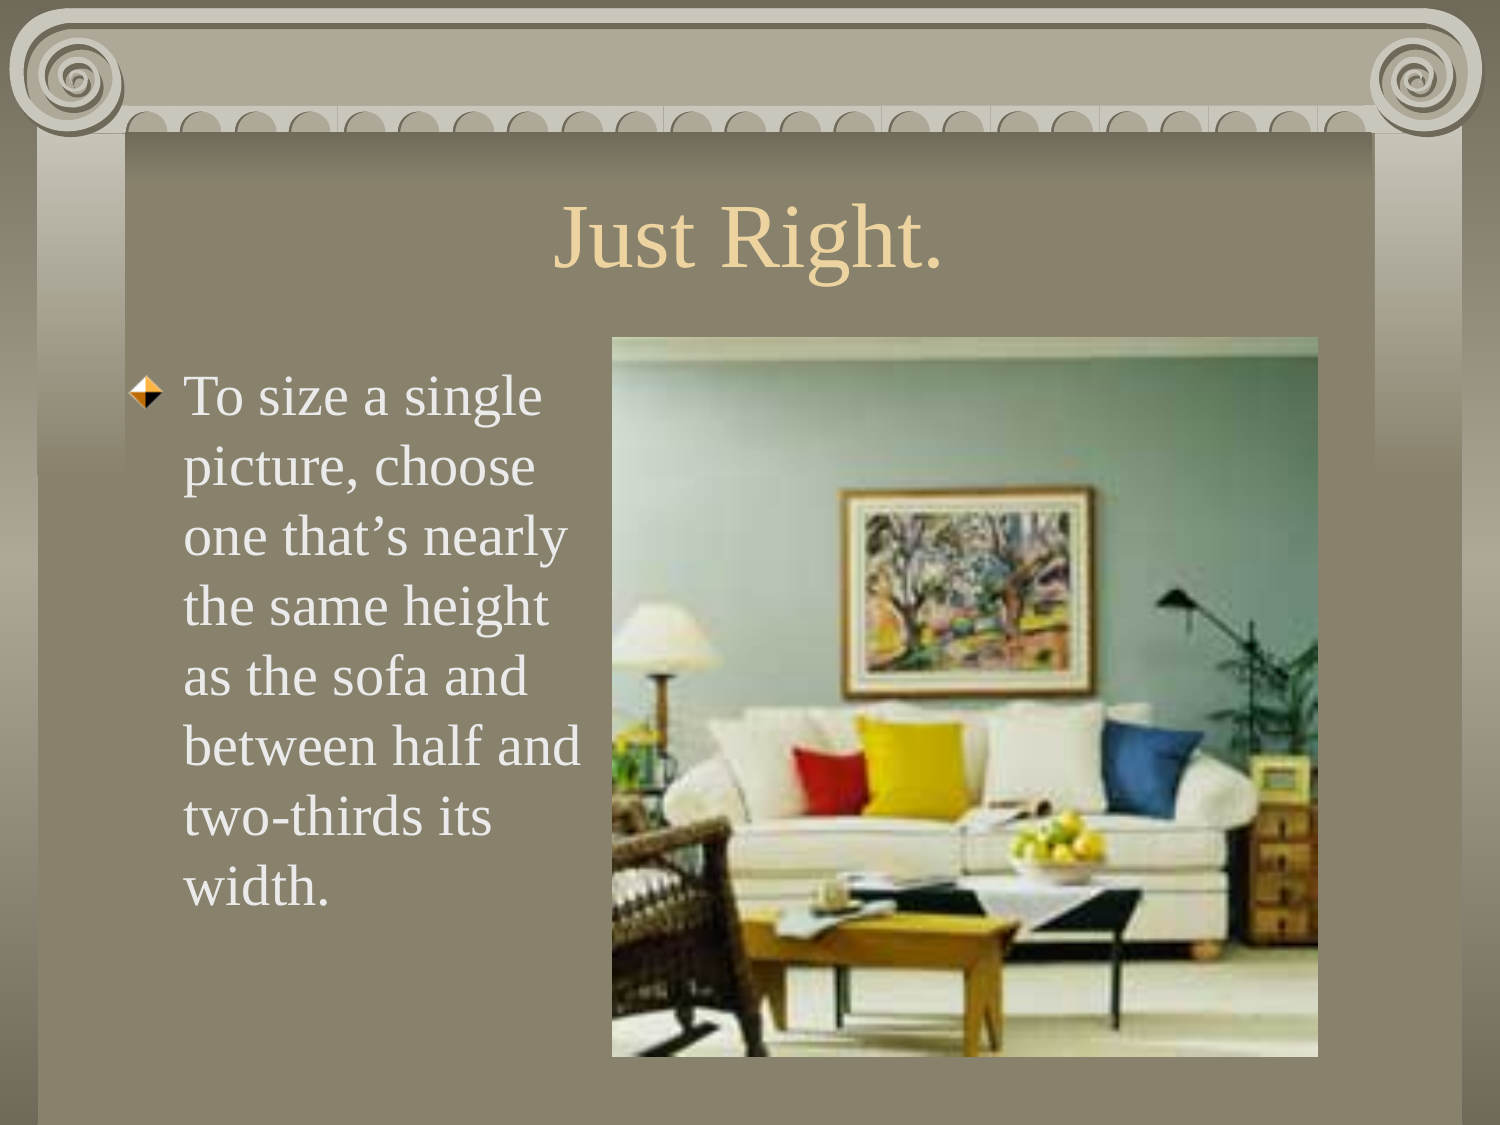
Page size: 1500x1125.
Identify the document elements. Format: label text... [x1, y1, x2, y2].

list To size a single picture, choose one that’s nearly the same height as the sofa and between half and two-thirds its width. [112, 349, 601, 1026]
picture [127, 374, 165, 411]
title Just Right. [112, 137, 1388, 326]
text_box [612, 337, 1318, 1057]
